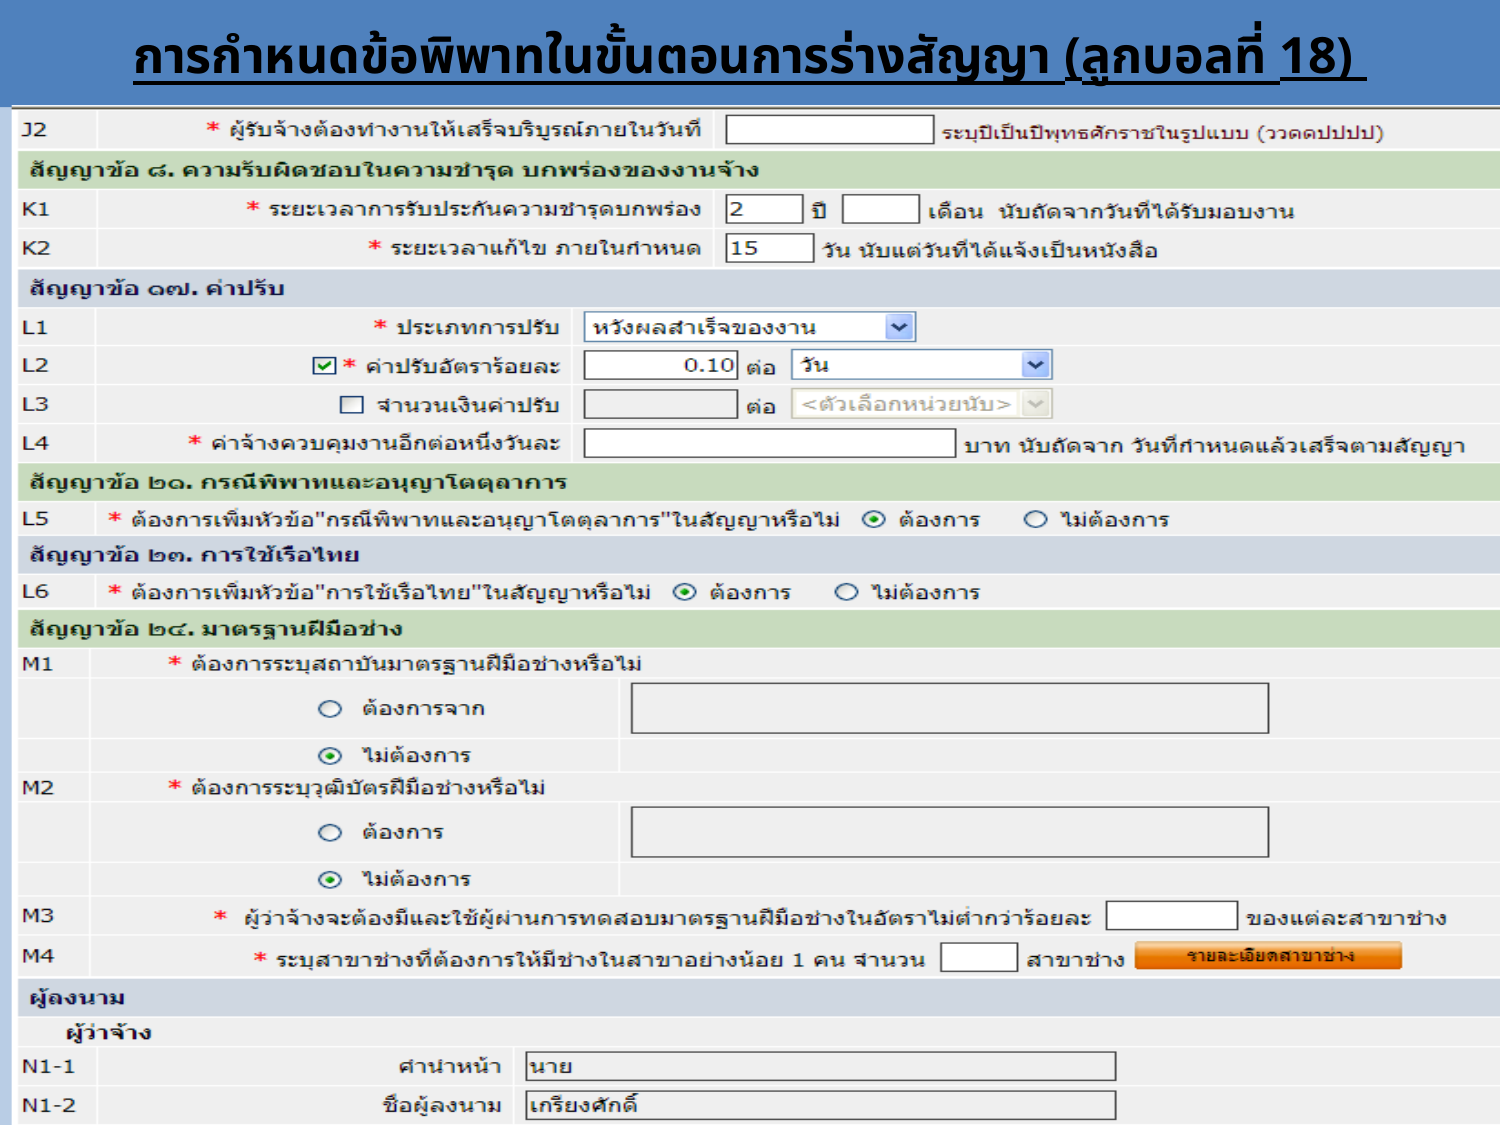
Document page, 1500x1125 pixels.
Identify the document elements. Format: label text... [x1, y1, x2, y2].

title การกำหนดข้อพิพาทในขั้นตอนการร่างสัญญา (ลูกบอลที่ 18) [0, 0, 1500, 108]
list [11, 105, 1500, 1125]
